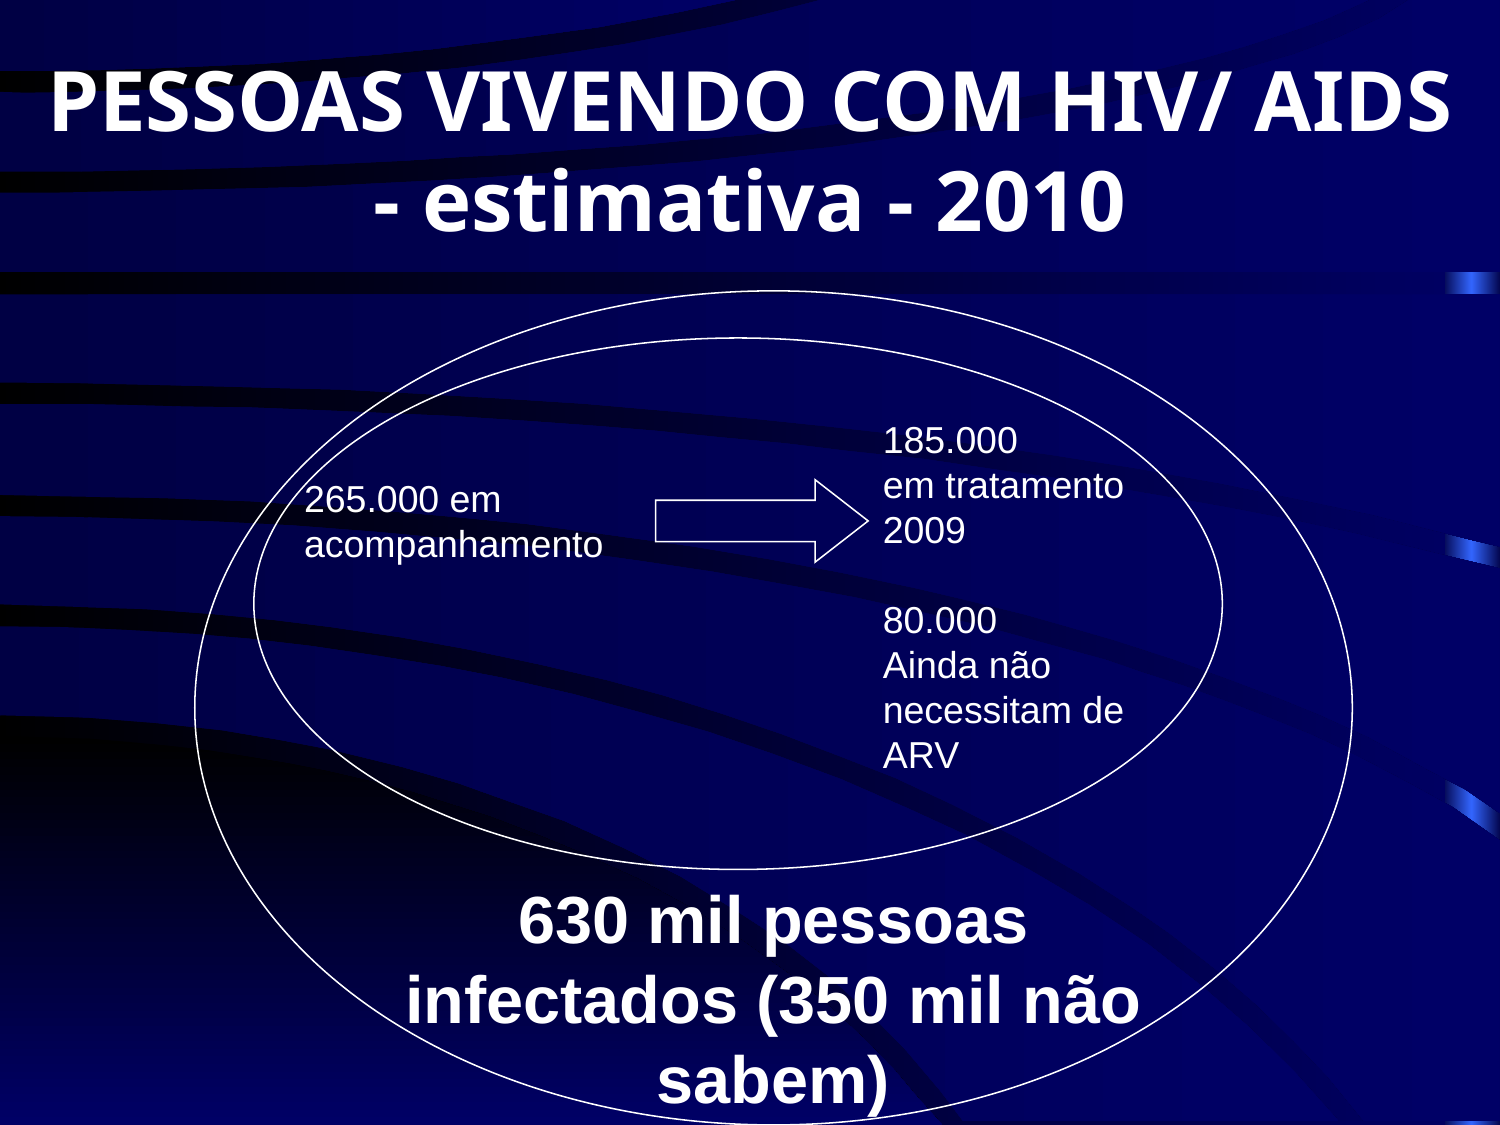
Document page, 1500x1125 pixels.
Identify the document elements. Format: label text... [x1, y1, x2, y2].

text_box [253, 337, 1066, 870]
text_box 185.000 em tratamento 2009 80.000 Ainda não necessitam de ARV [868, 408, 1211, 887]
text_box 630 mil pessoas infectados (350 mil não sabem) [336, 869, 1211, 1125]
text_box 265.000 em acompanhamento [289, 467, 632, 573]
text_box [301, 290, 1176, 467]
title PESSOAS VIVENDO COM HIV/ AIDS - estimativa - 2010 [0, 54, 1500, 243]
text_box [1211, 546, 1223, 661]
text_box [655, 479, 868, 563]
text_box [789, 860, 868, 869]
text_box [1211, 434, 1353, 981]
text_box [194, 479, 687, 981]
